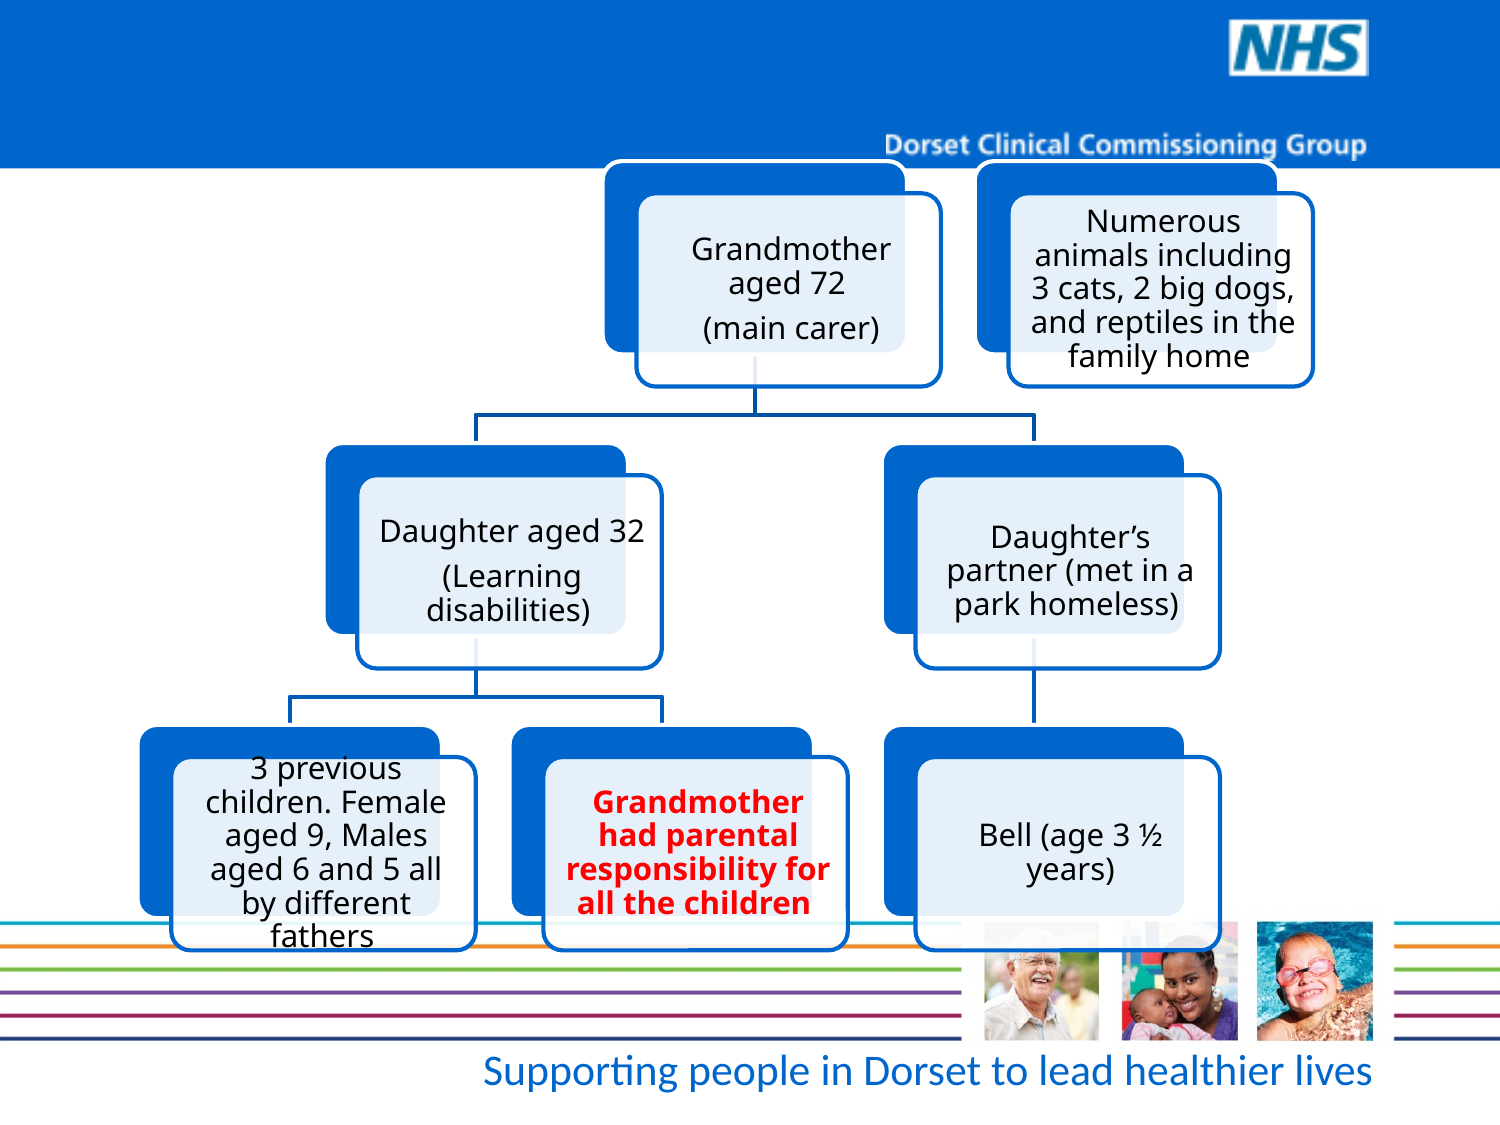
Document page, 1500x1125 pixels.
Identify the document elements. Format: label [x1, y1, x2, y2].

list [111, 160, 1339, 951]
picture [870, 1060, 884, 1070]
picture [0, 745, 1500, 1070]
picture [886, 18, 1369, 161]
